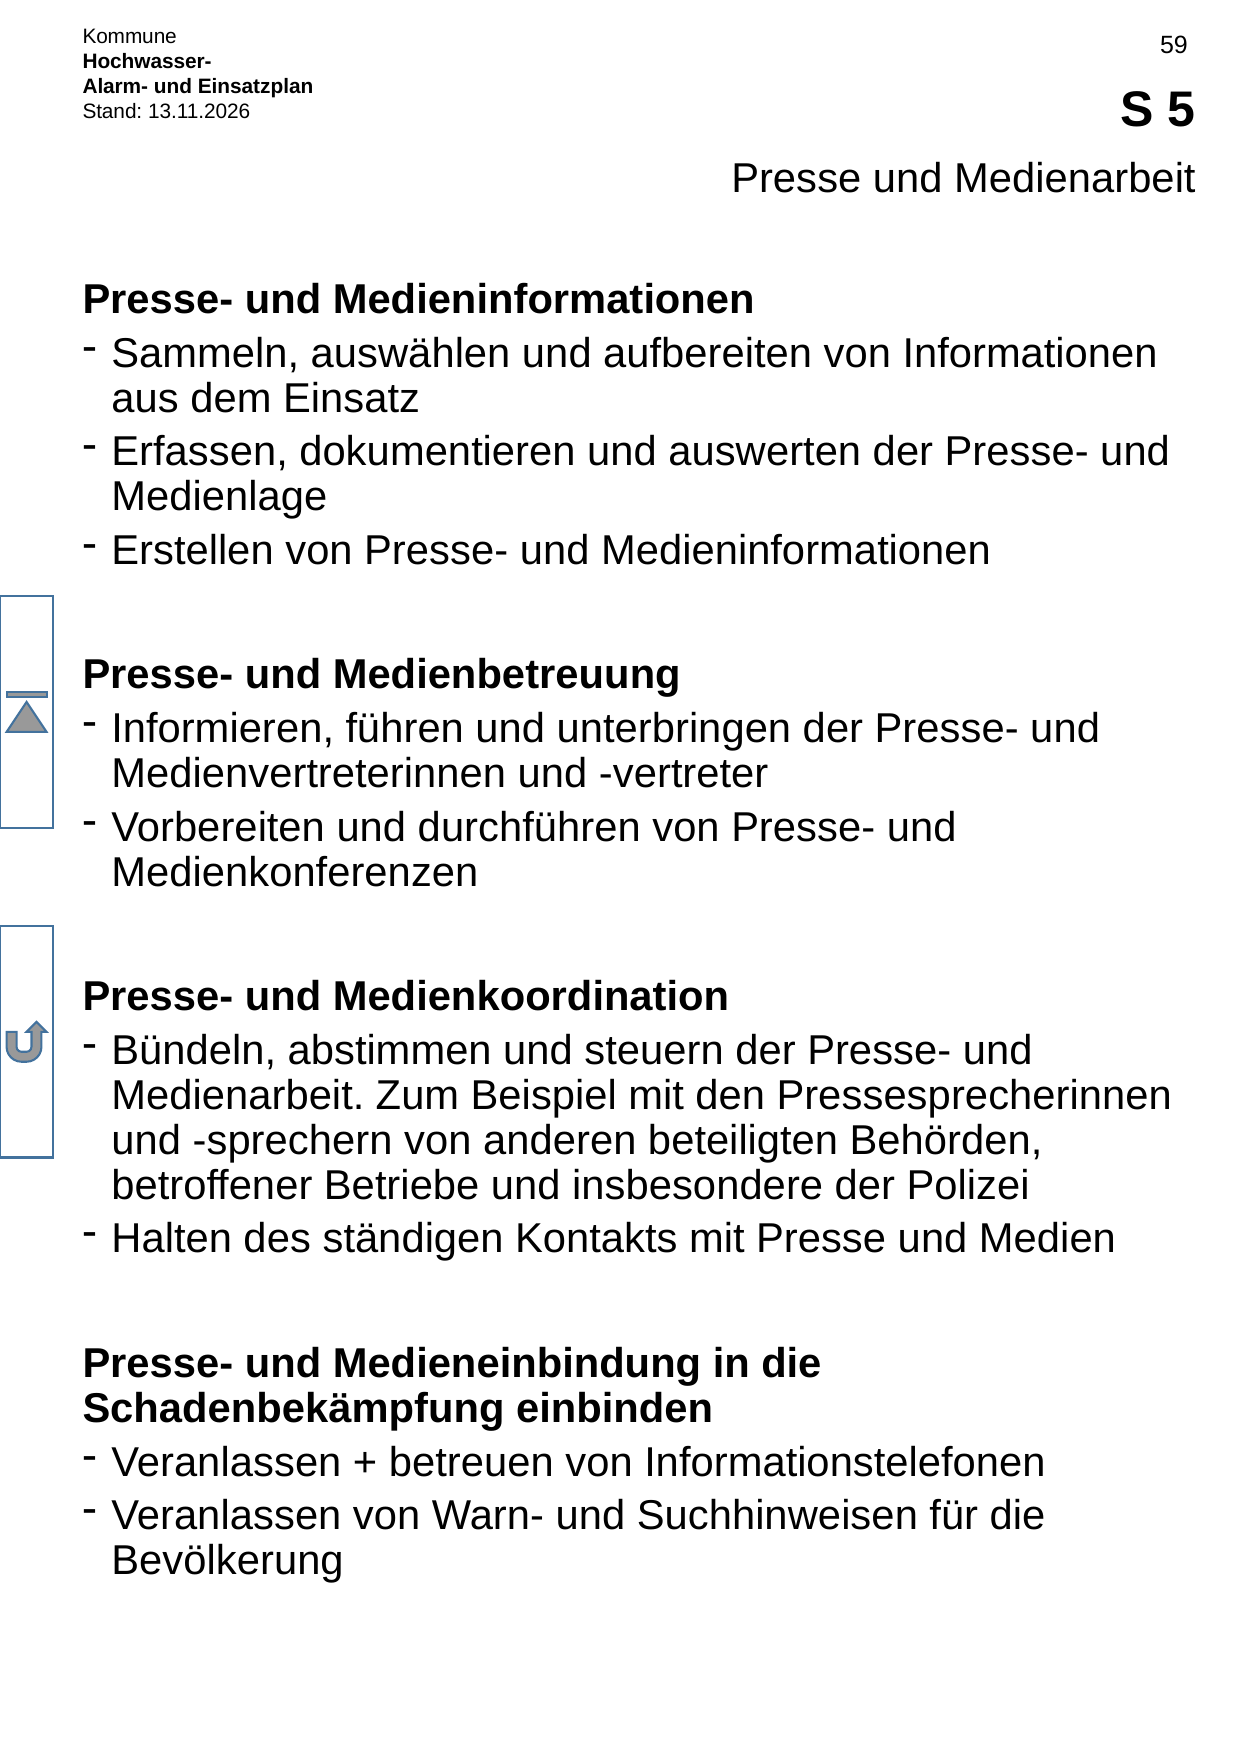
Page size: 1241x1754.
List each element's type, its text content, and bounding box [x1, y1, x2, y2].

list Presse- und Medieninformationen Sammeln, auswählen und aufbereiten von Informationen aus dem Einsatz Erfassen, dokumentieren und auswerten der Presse- und Medienlage Erstellen von Presse- und Medieninformationen Presse- und Medienbetreuung Informieren, führen und unterbringen der Presse- und Medienvertreterinnen und -vertreter Vorbereiten und durchführen von Presse- und Medienkonferenzen Presse- und Medienkoordination Bündeln, abstimmen und steuern der Presse- und Medienarbeit. Zum Beispiel mit den Pressesprecherinnen und -sprechern von anderen beteiligten Behörden, betroffener Betriebe und insbesondere der Polizei Halten des ständigen Kontakts mit Presse und Medien Presse- und Medieneinbindung in die Schadenbekämpfung einbinden Veranlassen + betreuen von Informationstelefonen Veranlassen von Warn- und Suchhinweisen für die Bevölkerung [82, 277, 1196, 591]
list Presse und Medienarbeit [82, 149, 1196, 237]
title S 5 [452, 53, 1196, 145]
